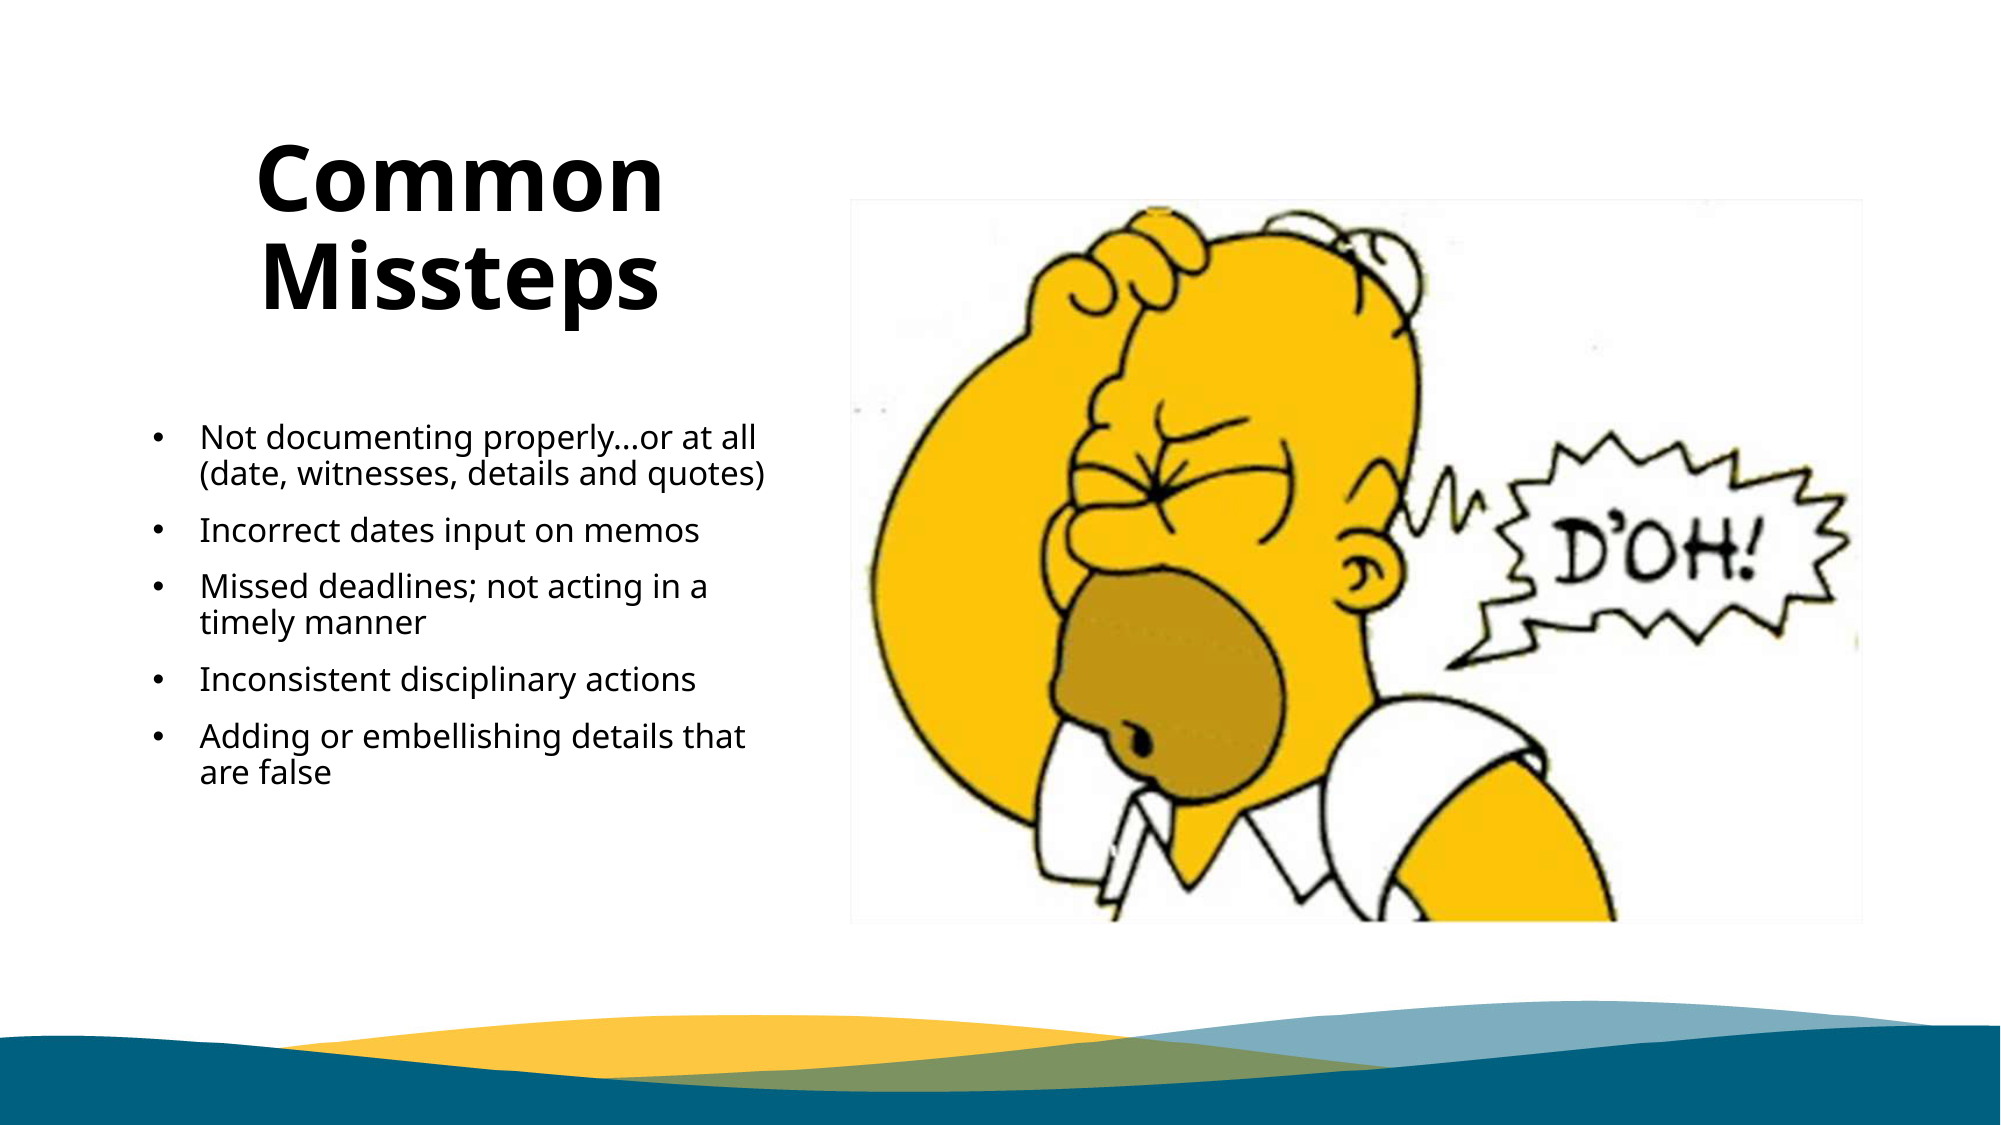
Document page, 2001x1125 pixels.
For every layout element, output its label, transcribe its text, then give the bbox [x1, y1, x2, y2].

title Common Missteps [137, 75, 783, 338]
list Not documenting properly…or at all (date, witnesses, details and quotes) Incorrect dates input on memos Missed deadlines; not acting in a timely manner Inconsistent disciplinary actions Adding or embellishing details that are false [137, 413, 783, 963]
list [850, 199, 1863, 924]
picture [0, 0, 2001, 1091]
